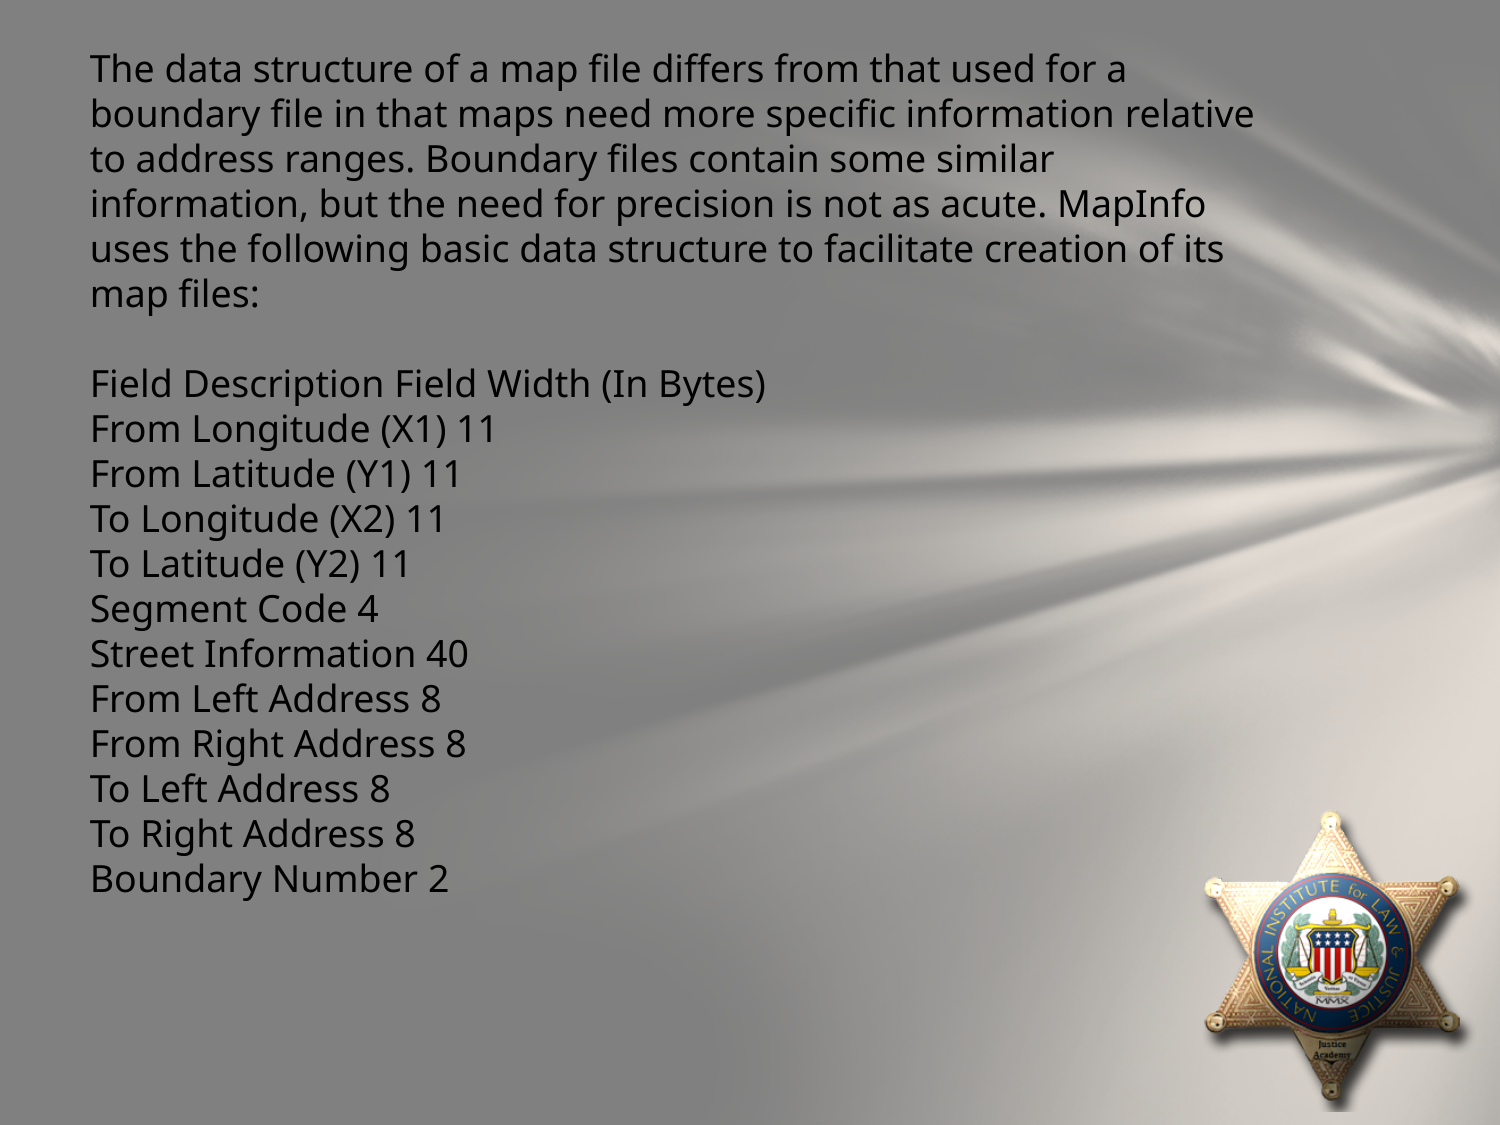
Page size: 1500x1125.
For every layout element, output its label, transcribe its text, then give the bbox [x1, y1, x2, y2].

text_box The data structure of a map file differs from that used for a boundary file in that maps need more specific information relative to address ranges. Boundary files contain some similar information, but the need for precision is not as acute. MapInfo uses the following basic data structure to facilitate creation of its map files: Field Description Field Width (In Bytes) From Longitude (X1) 11 From Latitude (Y1) 11 To Longitude (X2) 11 To Latitude (Y2) 11 Segment Code 4 Street Information 40 From Left Address 8 From Right Address 8 To Left Address 8 To Right Address 8 Boundary Number 2 [74, 37, 1275, 953]
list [1174, 799, 1487, 1112]
